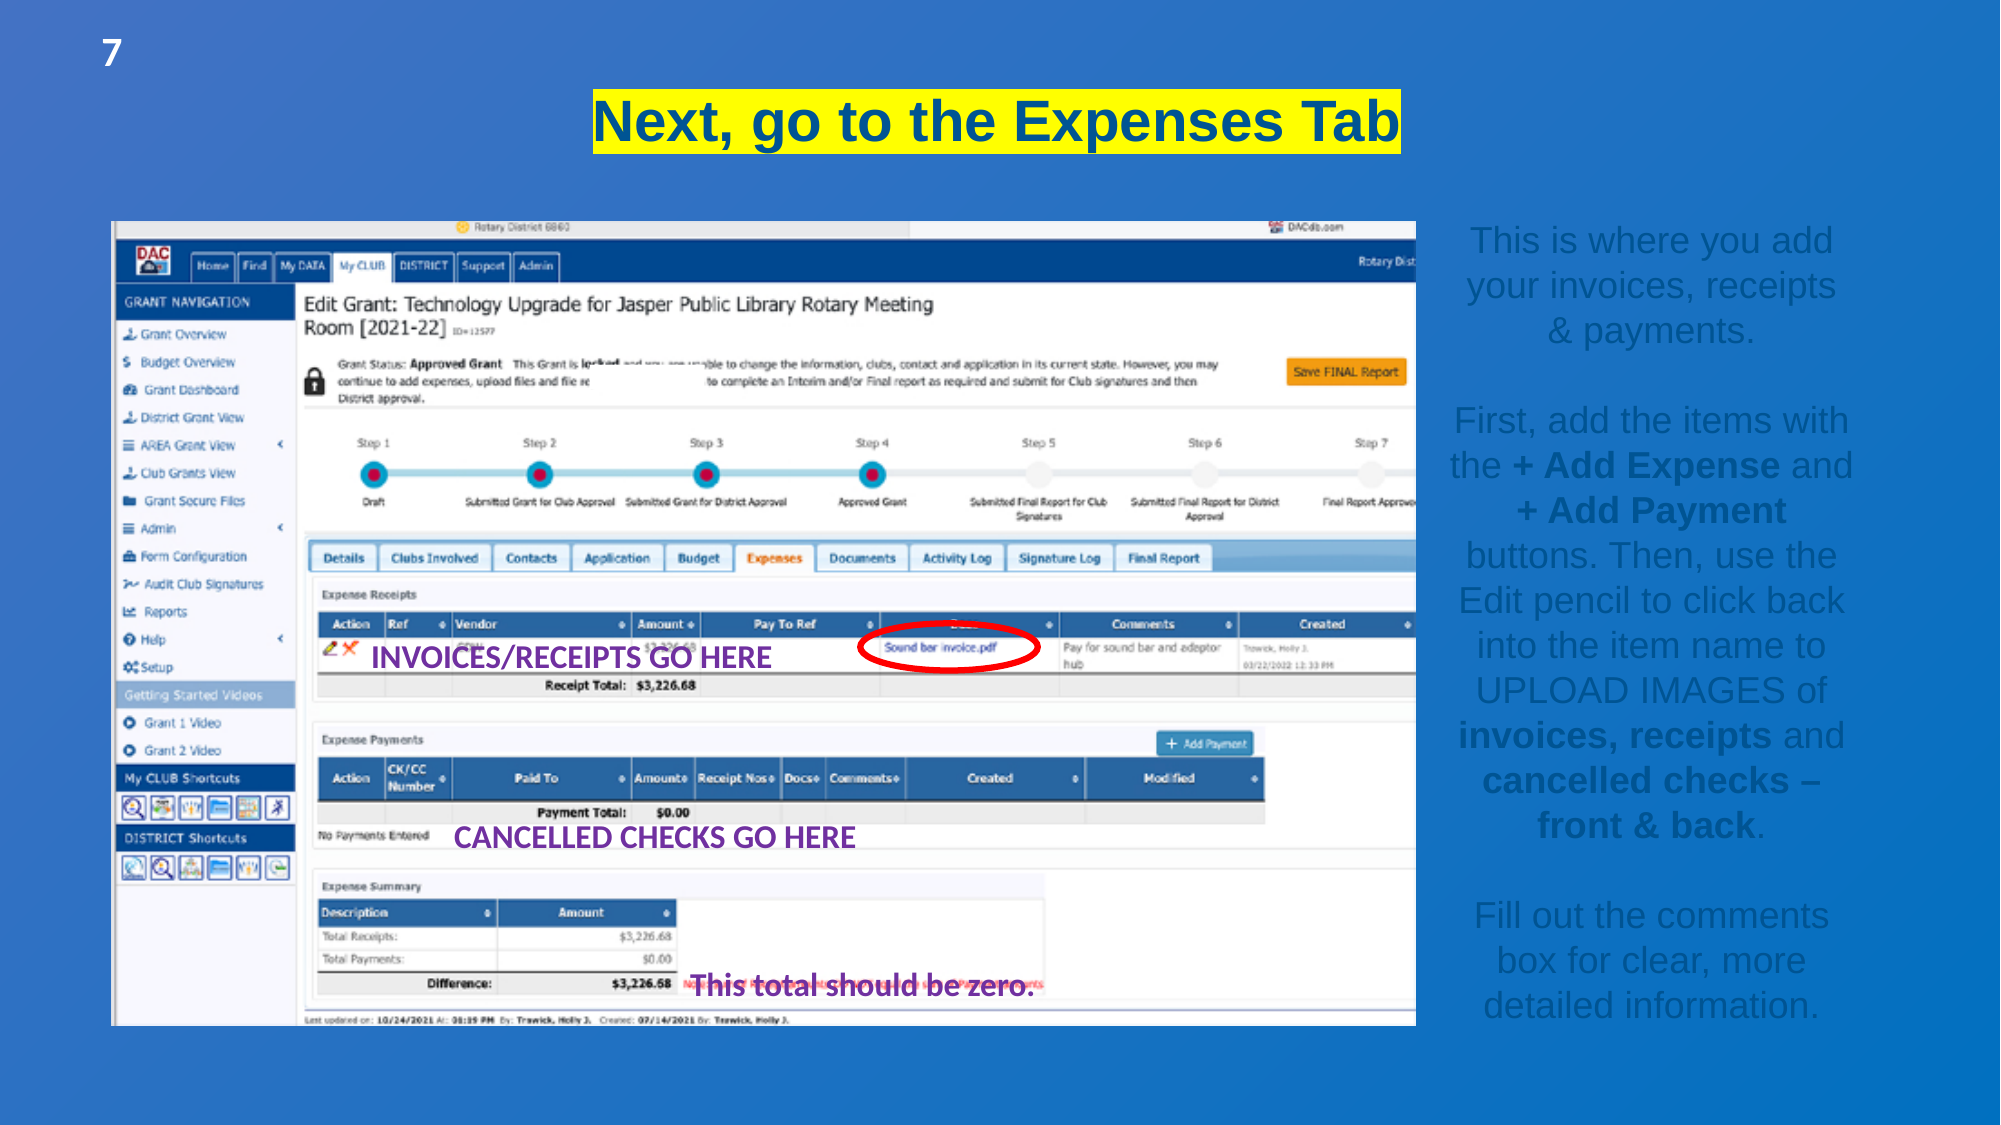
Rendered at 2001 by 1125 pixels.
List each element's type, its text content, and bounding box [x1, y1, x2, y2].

slide_number 7 [24, 17, 138, 82]
text_box Next, go to the Expenses Tab [247, 83, 1747, 189]
picture [111, 221, 1416, 1026]
text_box This is where you add your invoices, receipts & payments. First, add the items with the + Add Expense and + Add Payment buttons. Then, use the Edit pencil to click back into the item name to UPLOAD IMAGES of invoices, receipts and cancelled checks – front & back. Fill out the comments box for clear, more detailed information. [1434, 208, 1869, 1033]
